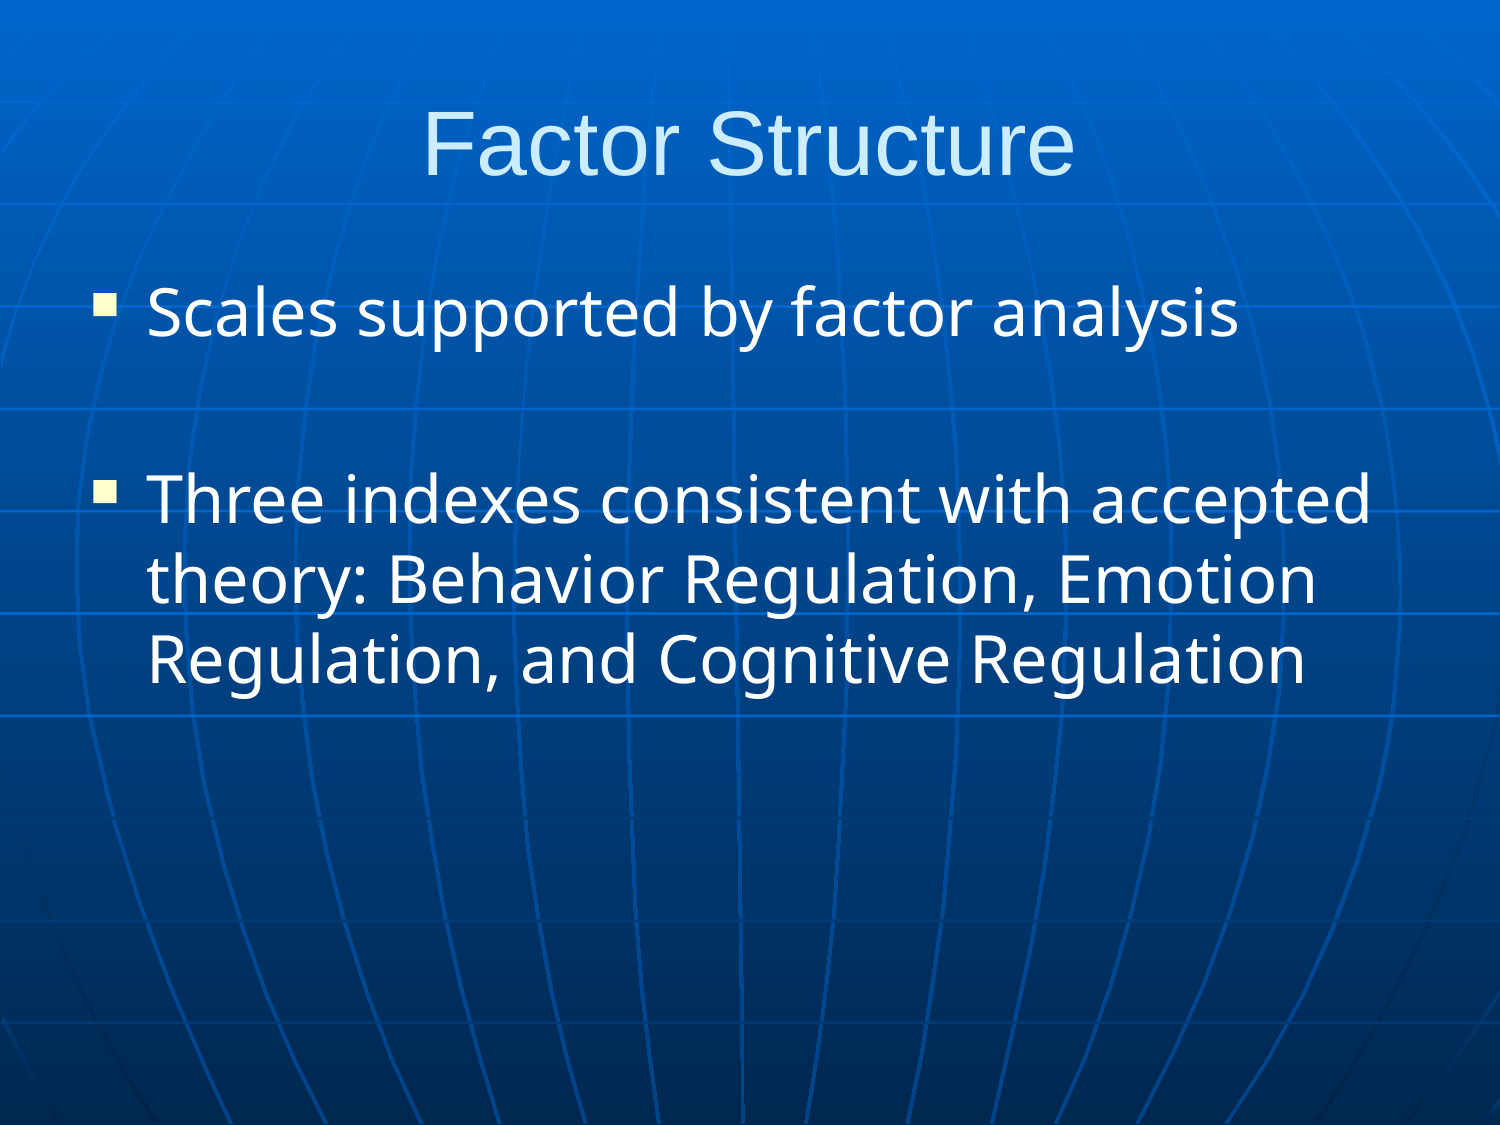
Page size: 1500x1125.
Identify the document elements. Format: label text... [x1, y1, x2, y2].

list Scales supported by factor analysis Three indexes consistent with accepted theory: Behavior Regulation, Emotion Regulation, and Cognitive Regulation [75, 262, 1425, 1006]
title Factor Structure [75, 45, 1425, 233]
